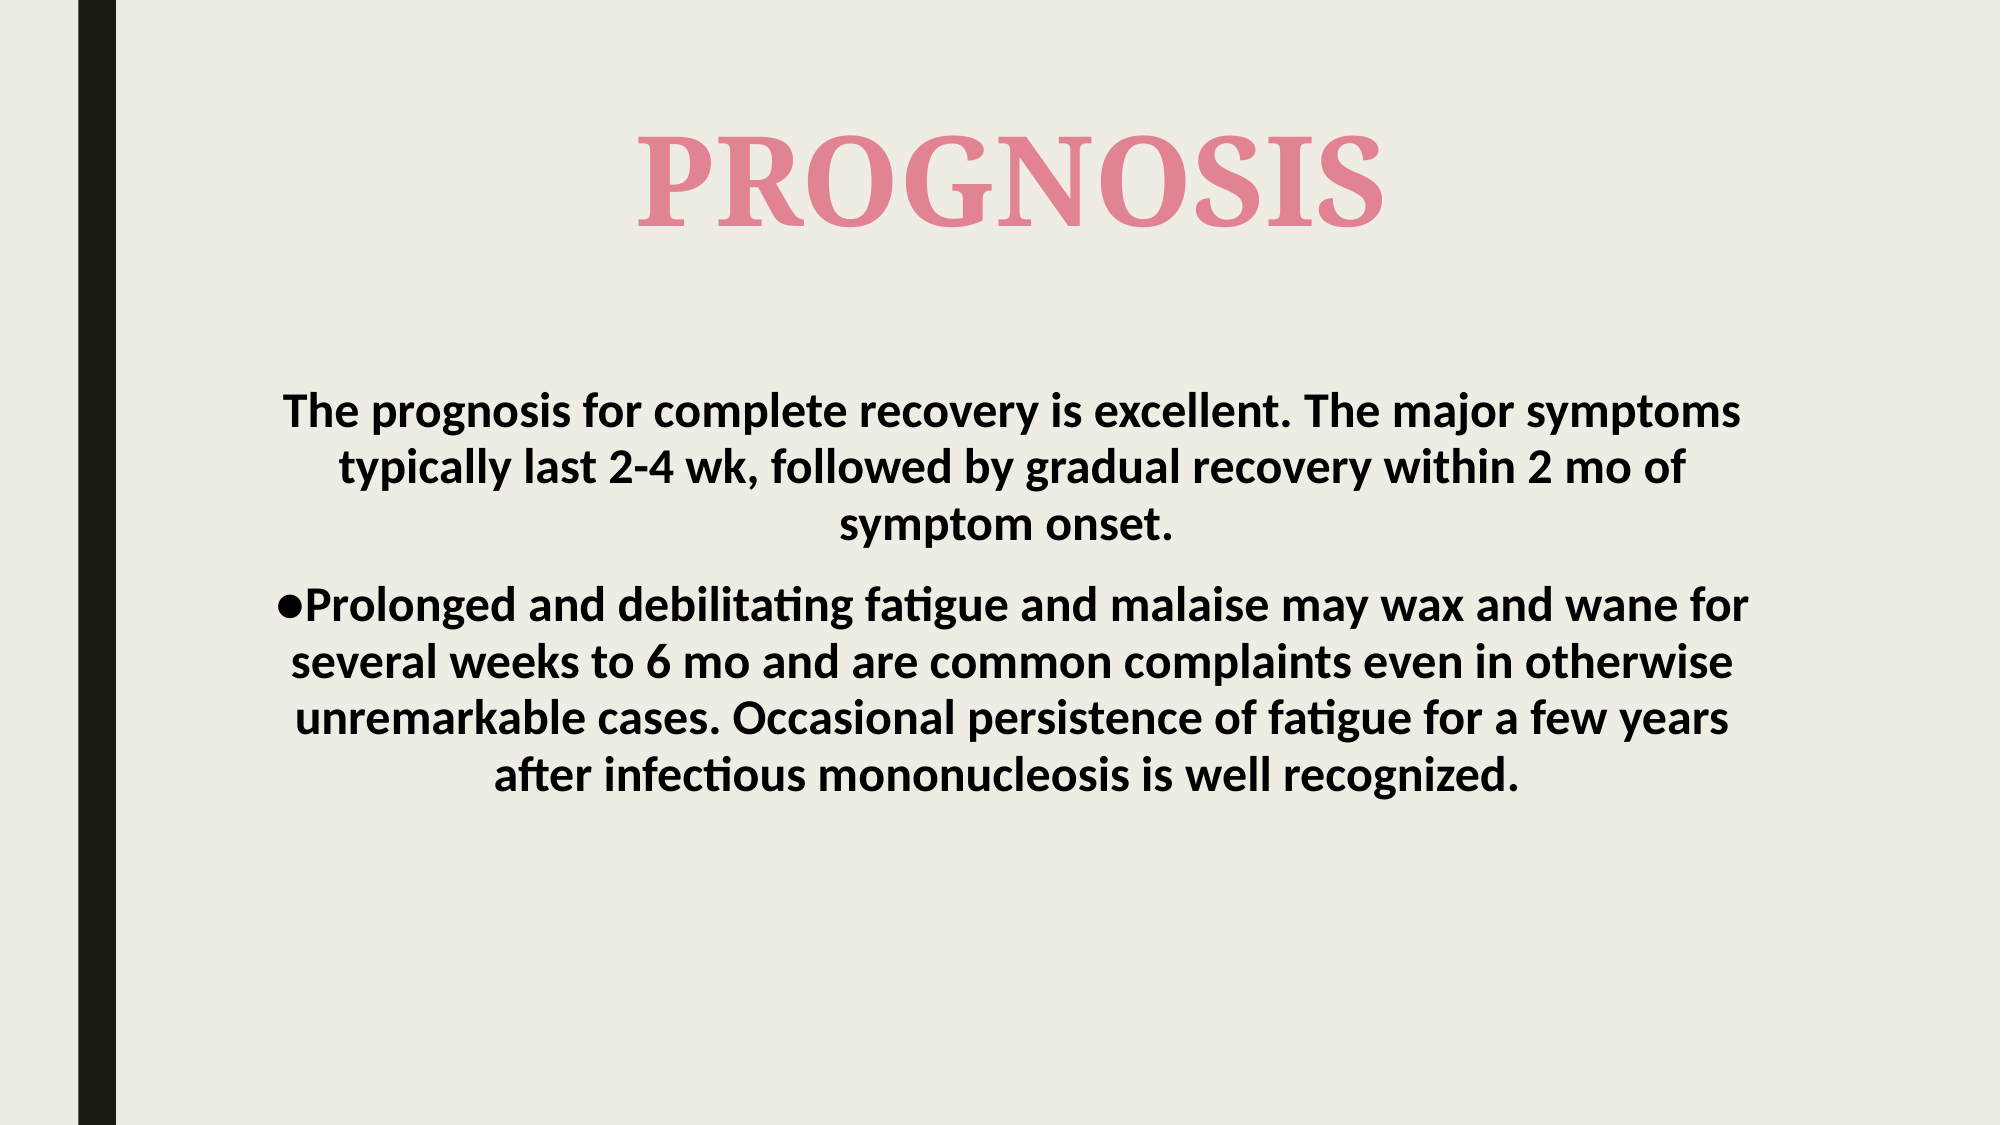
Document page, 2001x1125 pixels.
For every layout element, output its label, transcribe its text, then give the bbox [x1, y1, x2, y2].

list The prognosis for complete recovery is excellent. The major symptoms typically last 2-4 wk, followed by gradual recovery within 2 mo of symptom onset. ●Prolonged and debilitating fatigue and malaise may wax and wane for several weeks to 6 mo and are common complaints even in otherwise unremarkable cases. Occasional persistence of fatigue for a few years after infectious mononucleosis is well recognized. [225, 375, 1800, 963]
title PROGNOSIS [225, 112, 1800, 357]
